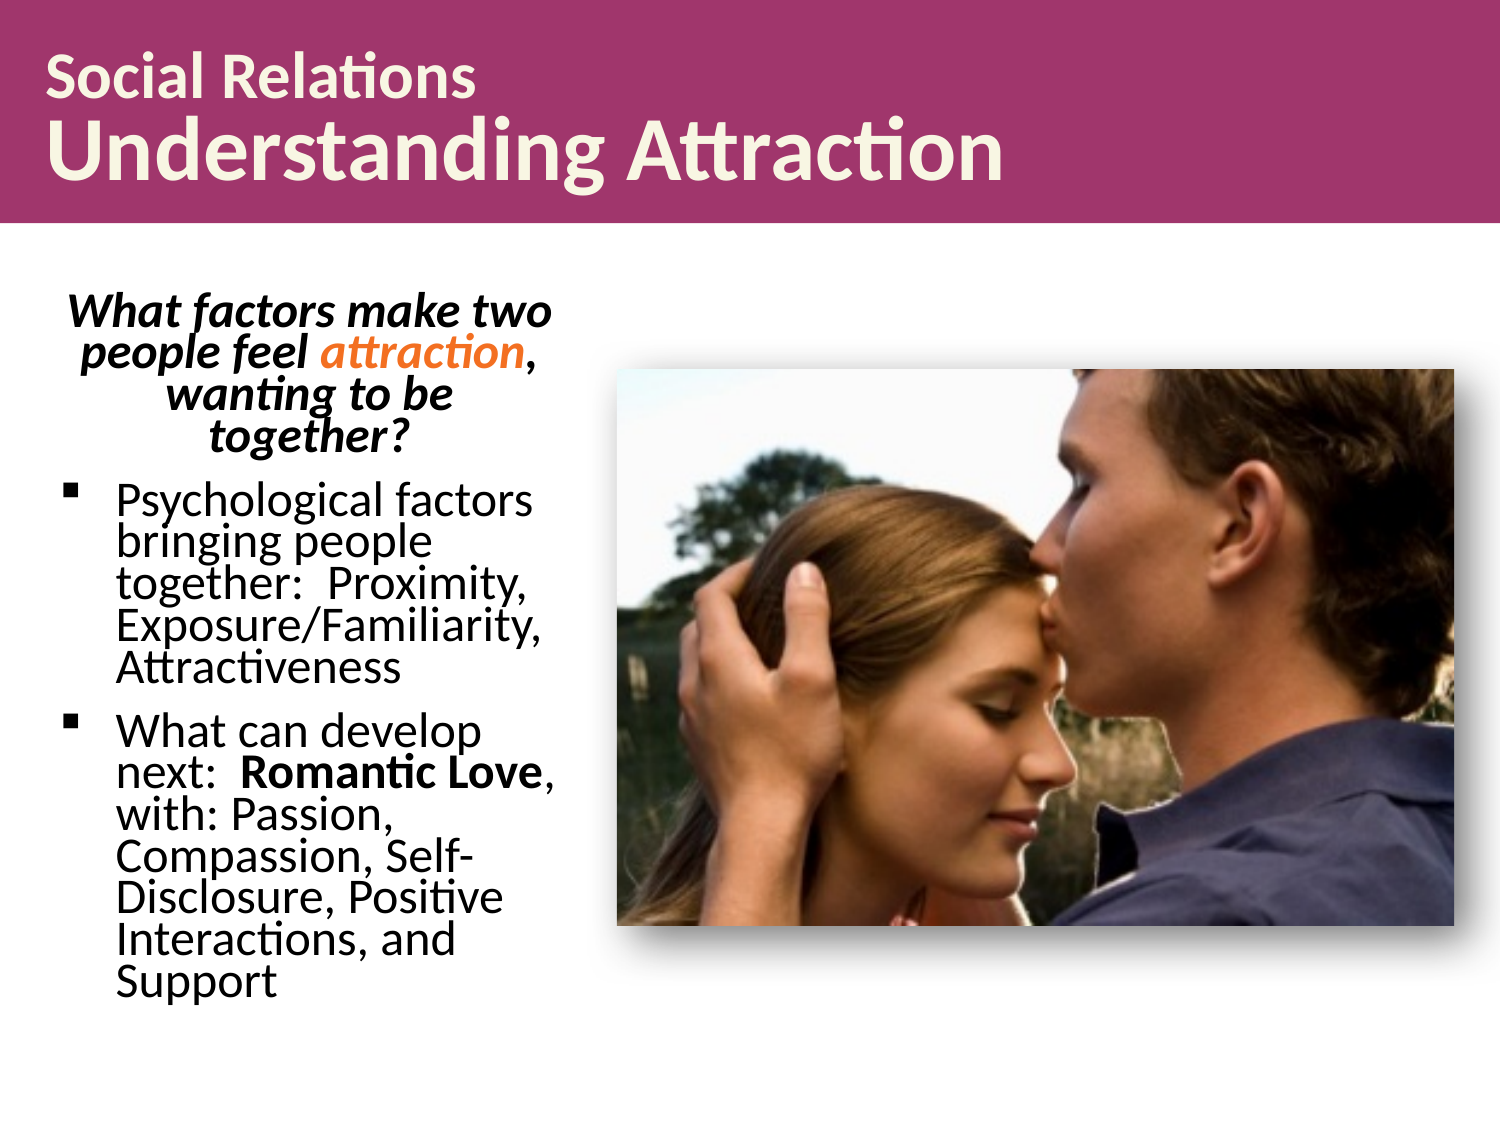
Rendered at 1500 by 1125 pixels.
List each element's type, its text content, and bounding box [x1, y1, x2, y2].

list What factors make two people feel attraction, wanting to be together? Psychological factors bringing people together: Proximity, Exposure/Familiarity, Attractiveness What can develop next: Romantic Love, with: Passion, Compassion, Self-Disclosure, Positive Interactions, and Support [44, 287, 575, 635]
text_box Social Relations Understanding Attraction [0, 0, 1500, 224]
picture [616, 369, 1455, 926]
